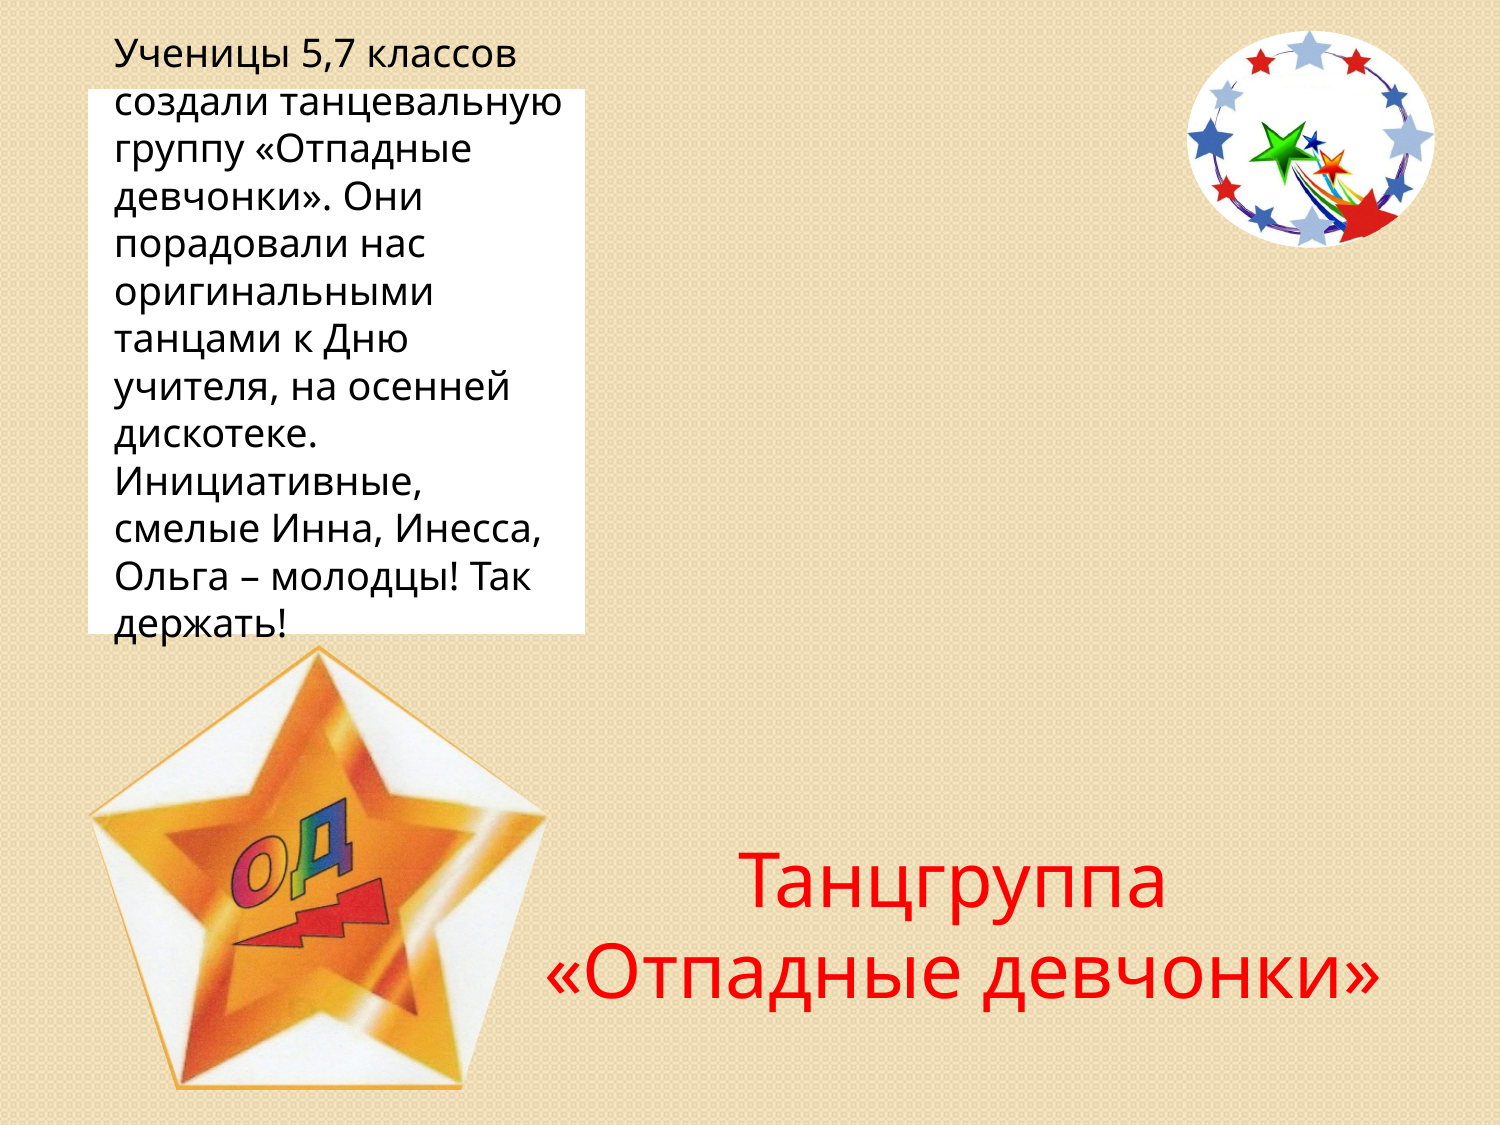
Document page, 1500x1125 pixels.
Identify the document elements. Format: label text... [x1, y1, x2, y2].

list Ученицы 5,7 классов создали танцевальную группу «Отпадные девчонки». Они порадовали нас оригинальными танцами к Дню учителя, на осенней дискотеке. Инициативные, смелые Инна, Инесса, Ольга – молодцы! Так держать! [88, 89, 585, 634]
picture [88, 644, 550, 1091]
title Танцгруппа «Отпадные девчонки» [557, 786, 1414, 1059]
picture [1186, 30, 1435, 248]
